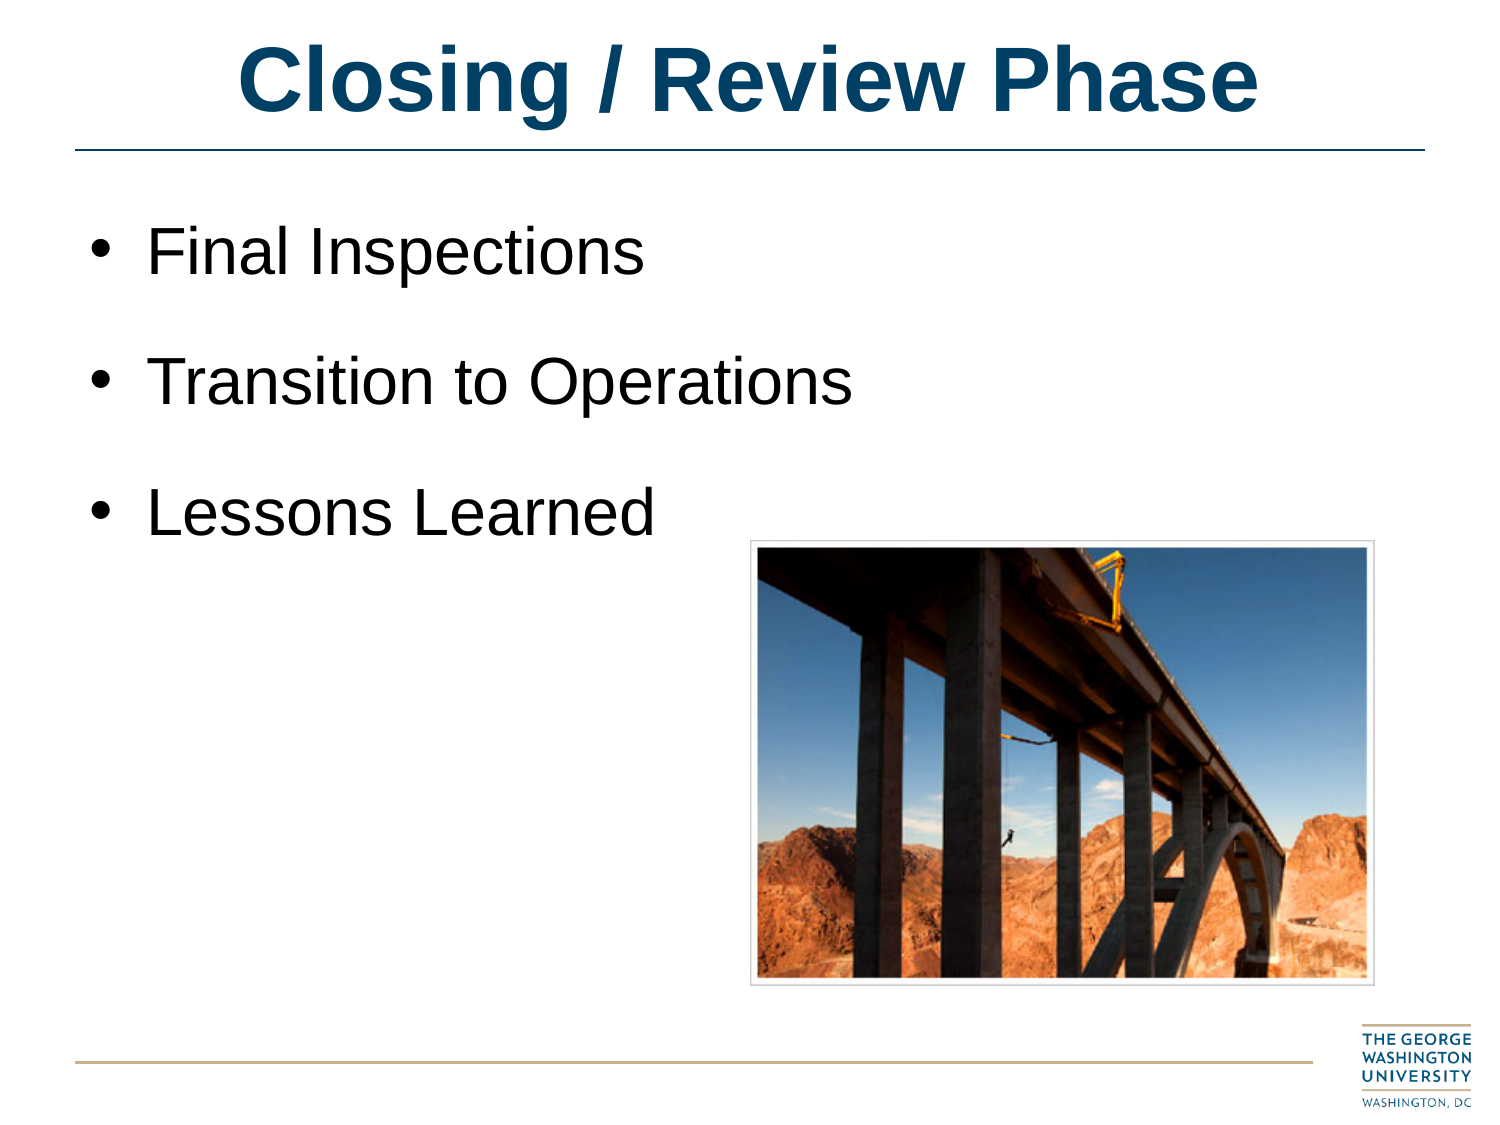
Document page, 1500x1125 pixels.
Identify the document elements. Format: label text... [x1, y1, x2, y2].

title Closing / Review Phase [75, 12, 1425, 175]
picture [1362, 1024, 1471, 1108]
list Final Inspections Transition to Operations Lessons Learned [75, 200, 1425, 1013]
picture [749, 540, 1376, 986]
